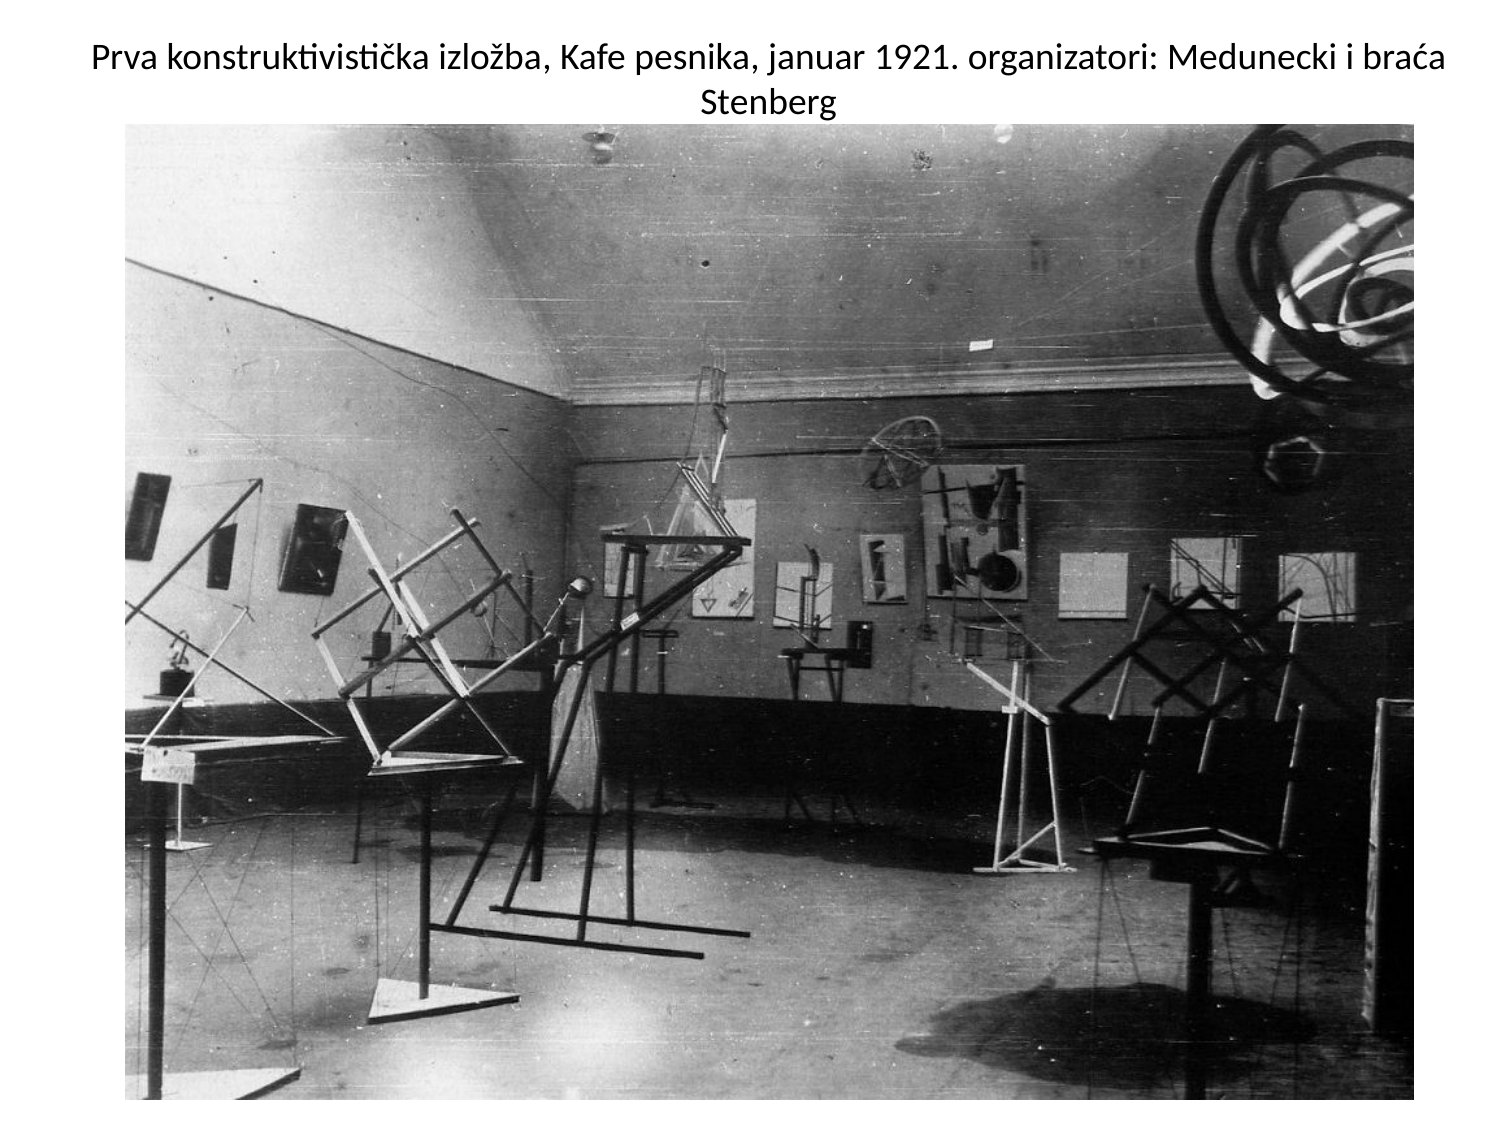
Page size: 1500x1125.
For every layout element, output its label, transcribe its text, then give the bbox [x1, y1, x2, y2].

text_box Prva konstruktivistička izložba, Kafe pesnika, januar 1921. organizatori: Medunecki i braća Stenberg [37, 24, 1500, 130]
picture [124, 124, 1414, 1100]
